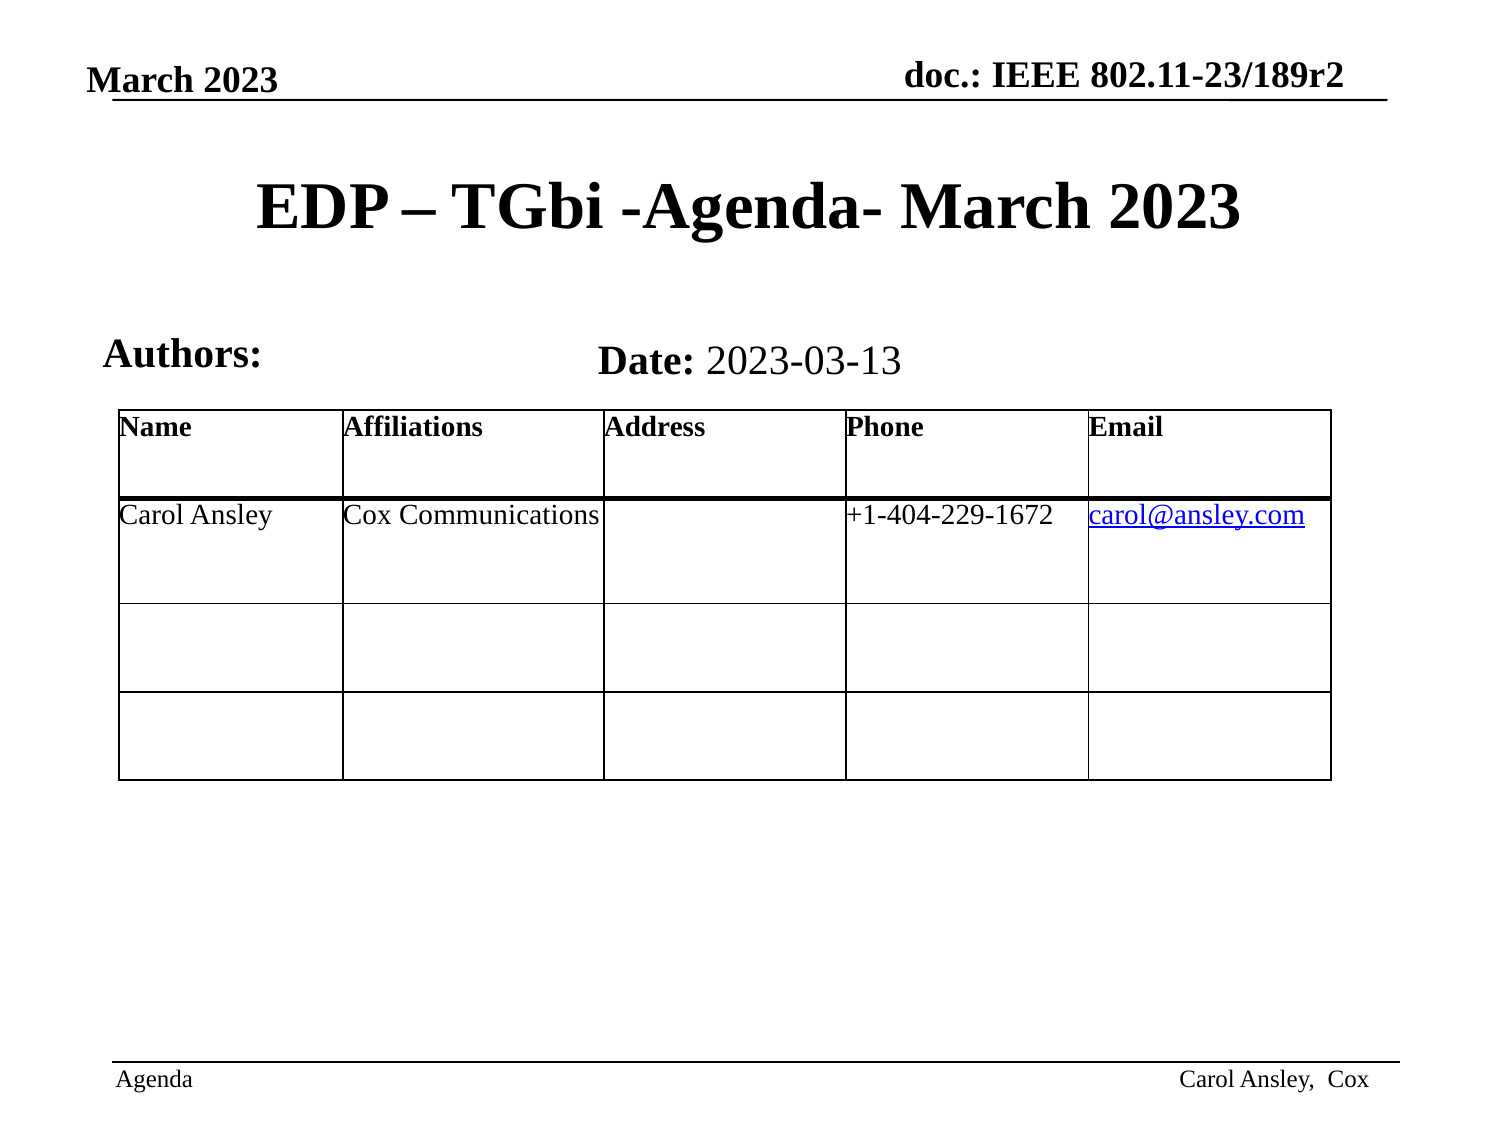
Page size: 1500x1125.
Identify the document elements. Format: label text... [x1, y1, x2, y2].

table_header Affiliations [344, 411, 603, 496]
table_cell [1089, 604, 1330, 691]
table_cell carol@ansley.com [1089, 501, 1330, 603]
table_cell [605, 501, 845, 603]
table_cell Carol Ansley [120, 501, 342, 603]
table_header Phone [847, 411, 1088, 496]
table_cell Cox Communications [344, 501, 603, 603]
table_header Name [120, 411, 342, 496]
table_cell [605, 693, 845, 779]
table_cell [1089, 693, 1330, 779]
table_cell [344, 693, 603, 779]
text_box Authors: [95, 318, 318, 384]
table_cell [847, 693, 1088, 779]
table_cell [847, 604, 1088, 691]
table_cell [120, 693, 342, 779]
table_cell [120, 604, 342, 691]
table_cell [605, 604, 845, 691]
text_box Date: 2023-03-13 [112, 324, 1388, 391]
text_box EDP – TGbi -Agenda- March 2023 [112, 153, 1388, 249]
table_cell +1-404-229-1672 [847, 501, 1088, 603]
table_header Email [1089, 411, 1330, 496]
table_cell [344, 604, 603, 691]
table_header Address [605, 411, 845, 496]
